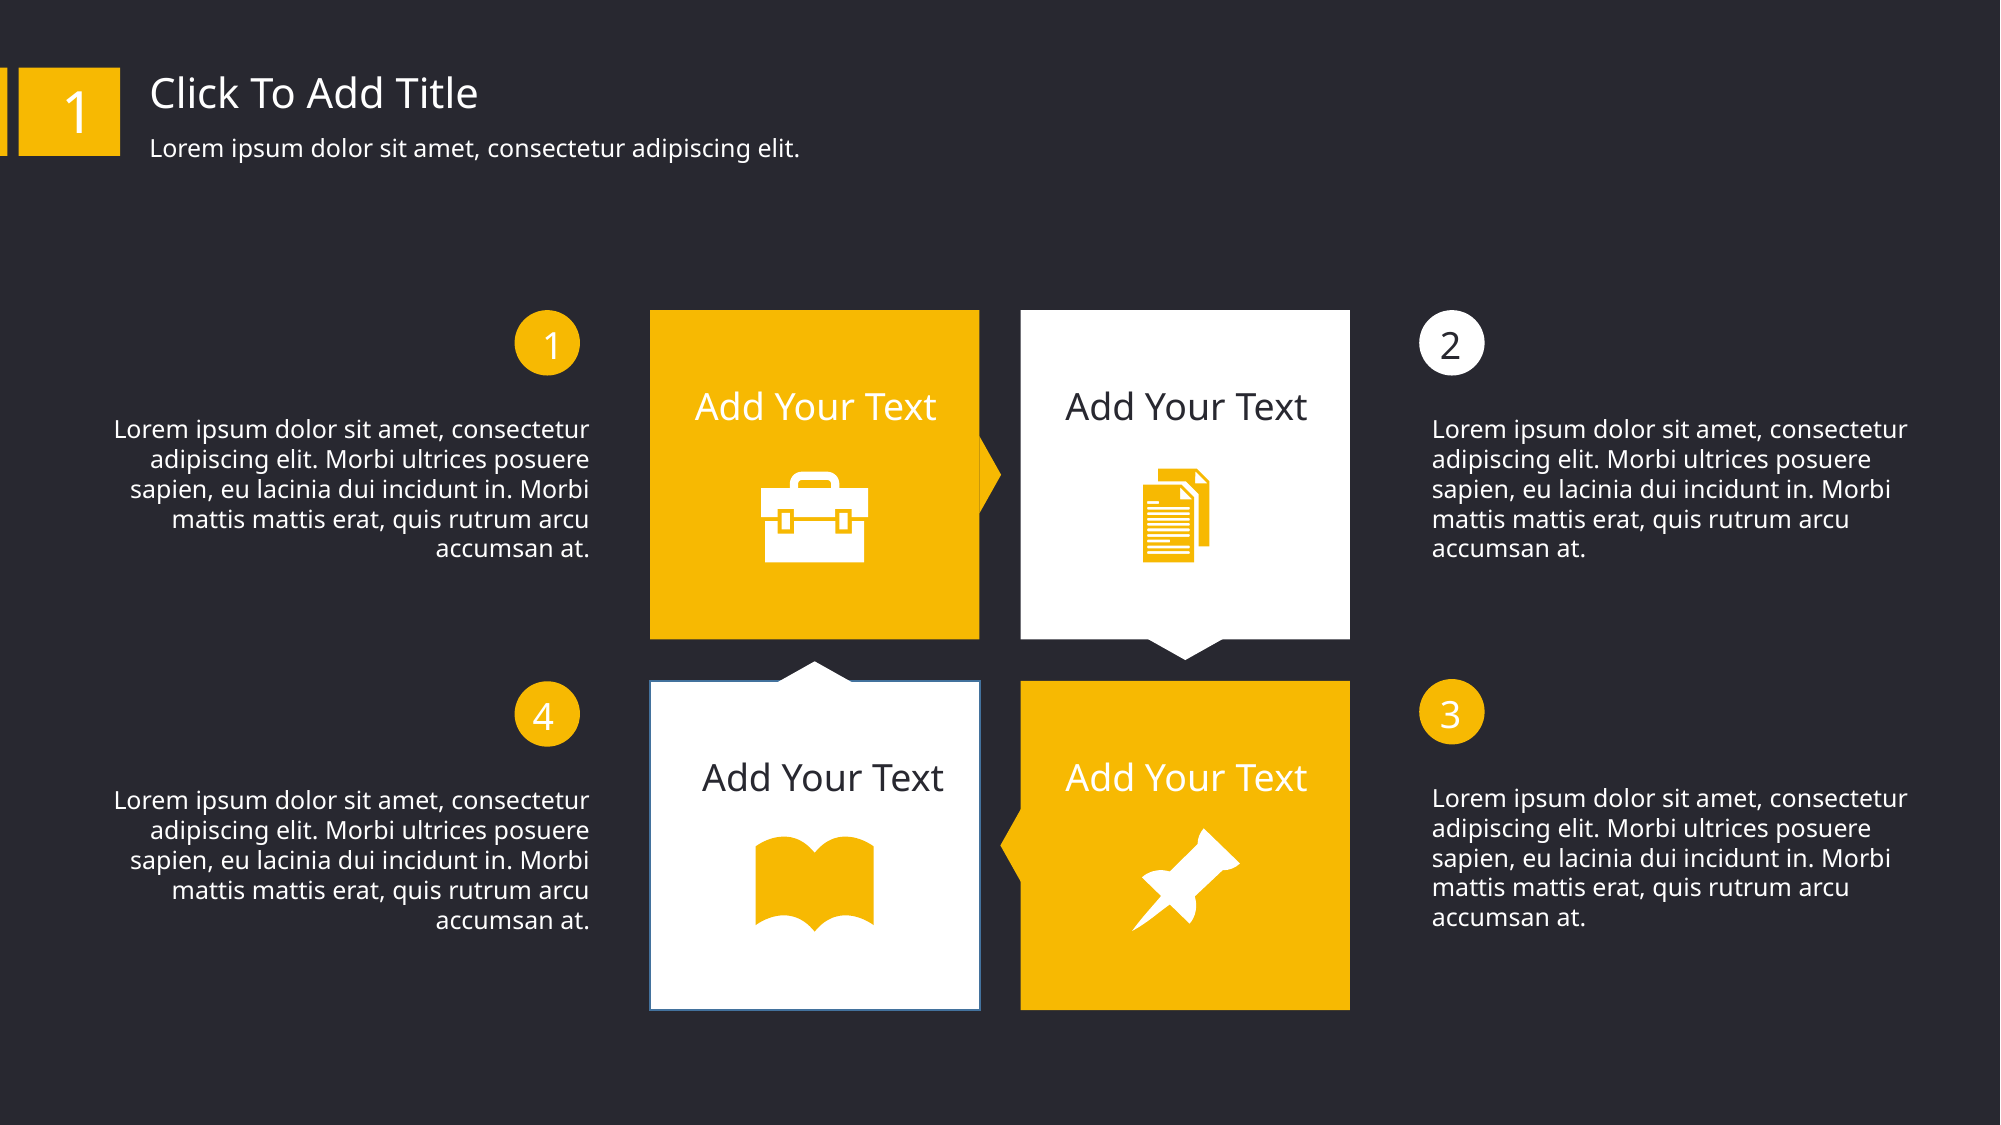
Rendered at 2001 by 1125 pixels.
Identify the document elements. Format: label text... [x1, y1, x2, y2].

text_box [0, 67, 8, 157]
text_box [680, 375, 956, 563]
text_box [1050, 375, 1331, 563]
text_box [1050, 746, 1331, 931]
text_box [1417, 310, 1931, 573]
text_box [687, 746, 971, 932]
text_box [1020, 310, 1350, 661]
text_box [650, 661, 980, 1011]
text_box [18, 67, 121, 157]
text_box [1417, 678, 1931, 942]
text_box Click To Add Title [134, 59, 729, 125]
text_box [91, 310, 606, 573]
text_box 1 [47, 67, 92, 153]
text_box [91, 681, 606, 944]
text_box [649, 310, 1002, 640]
text_box Lorem ipsum dolor sit amet, consectetur adipiscing elit. [134, 125, 1135, 170]
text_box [1000, 680, 1350, 1011]
